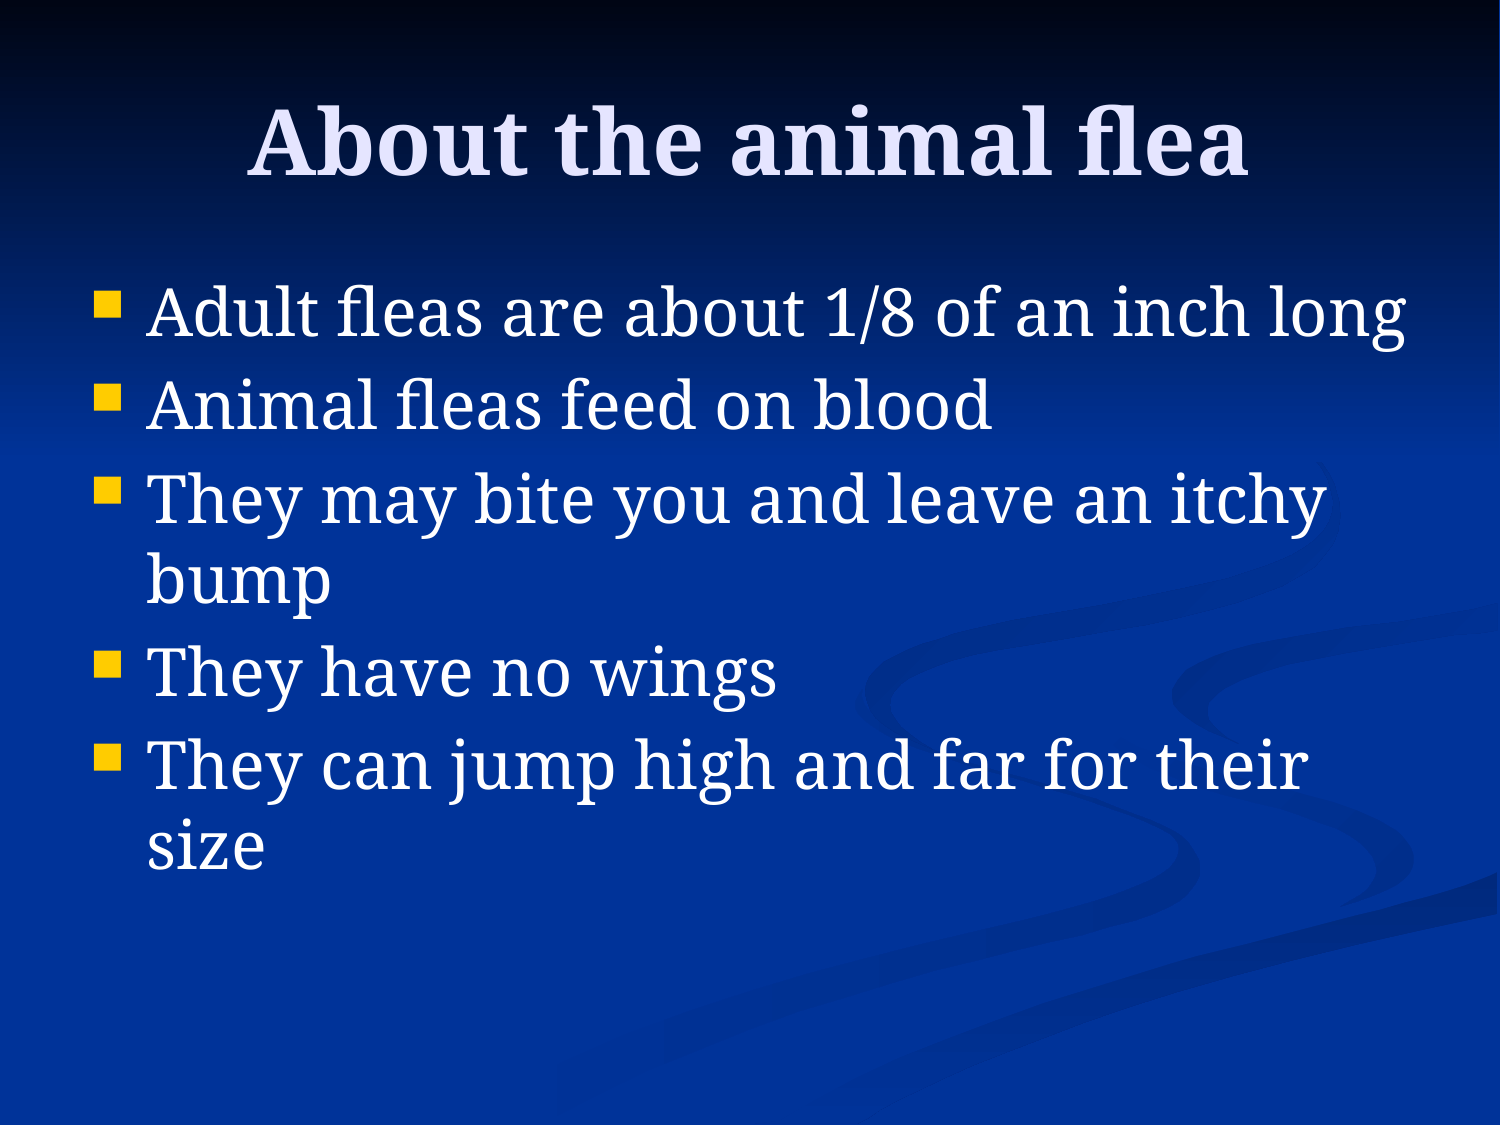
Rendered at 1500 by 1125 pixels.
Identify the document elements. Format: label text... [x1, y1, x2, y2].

list Adult fleas are about 1/8 of an inch long Animal fleas feed on blood They may bite you and leave an itchy bump They have no wings They can jump high and far for their size [75, 262, 1425, 1005]
title About the animal flea [75, 45, 1425, 233]
